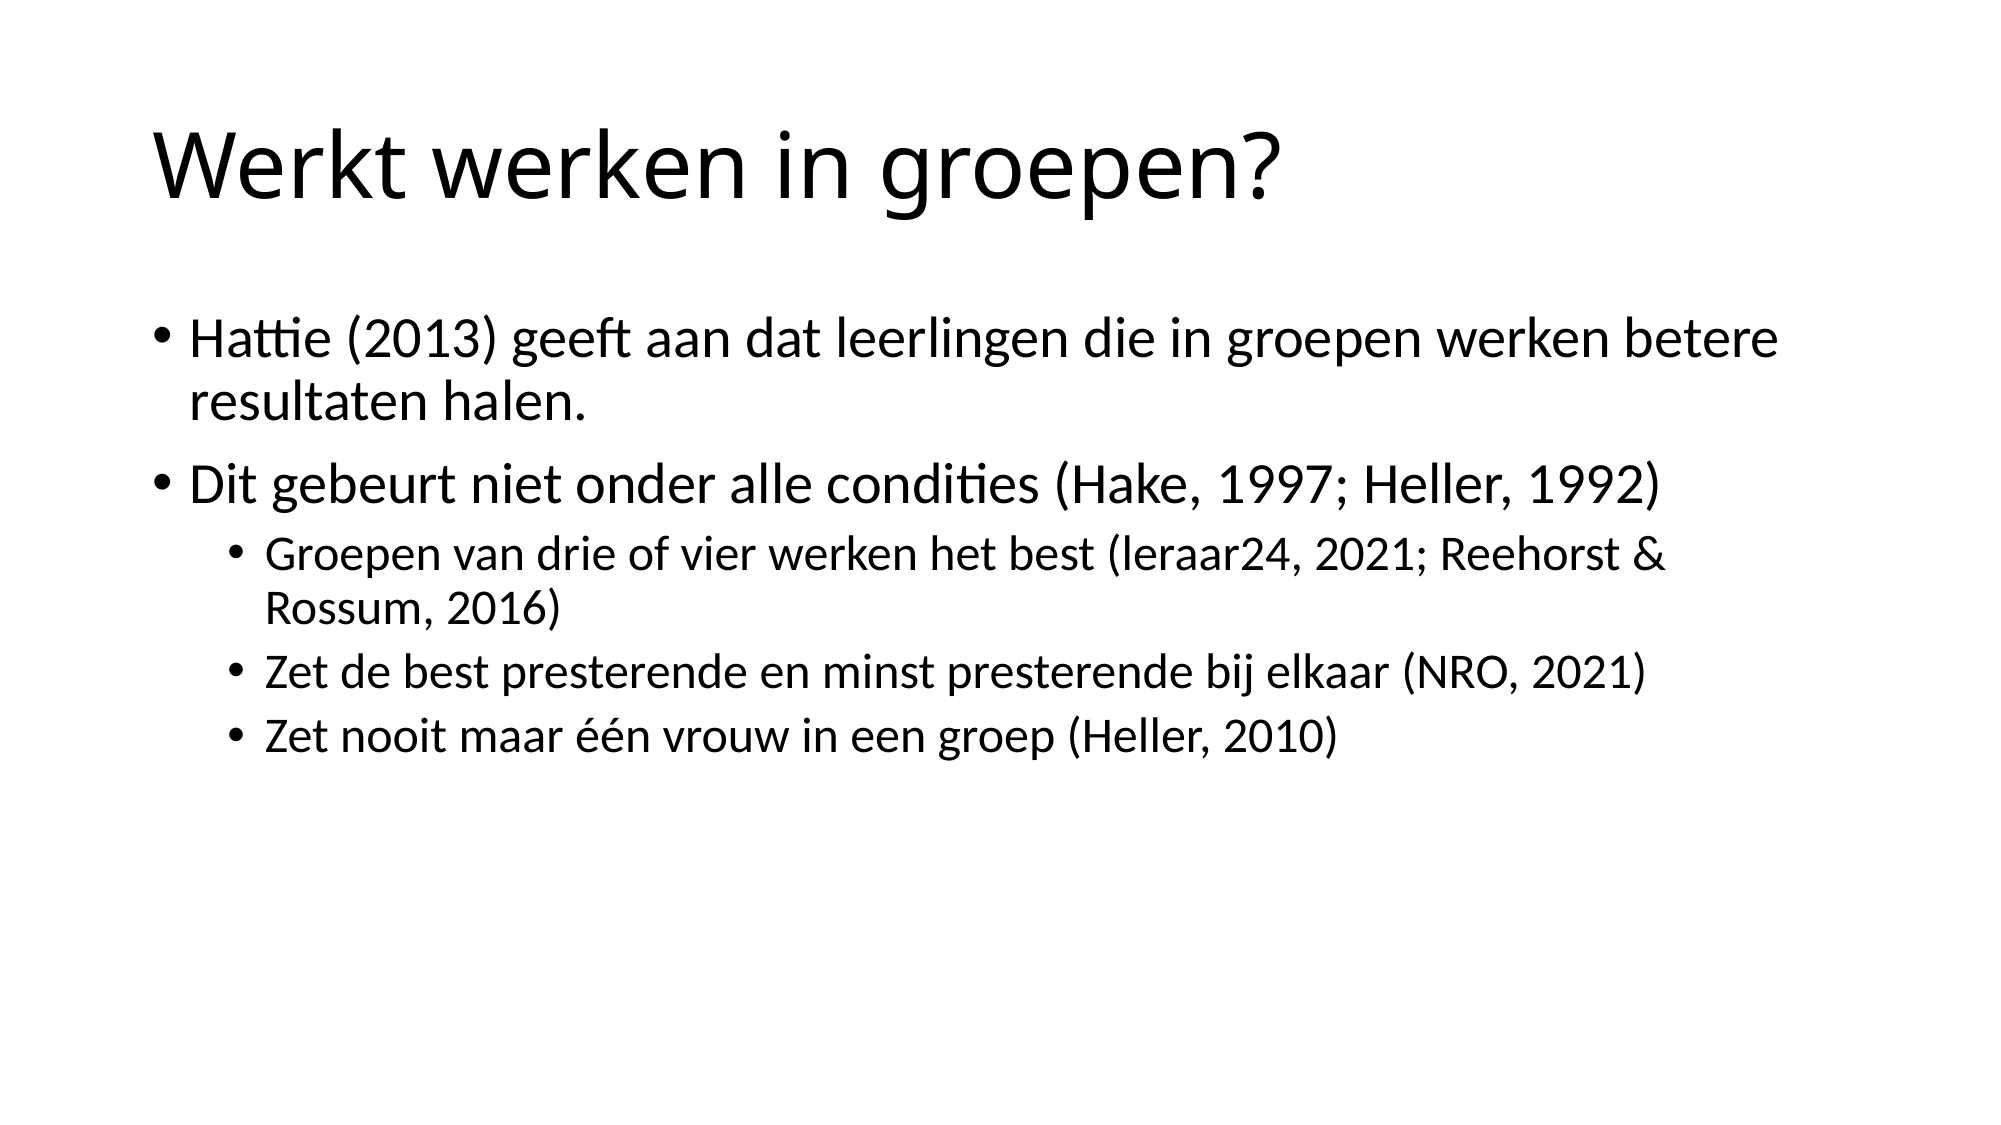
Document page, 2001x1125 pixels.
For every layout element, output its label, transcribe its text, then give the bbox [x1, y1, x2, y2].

list Hattie (2013) geeft aan dat leerlingen die in groepen werken betere resultaten halen. Dit gebeurt niet onder alle condities (Hake, 1997; Heller, 1992) Groepen van drie of vier werken het best (leraar24, 2021; Reehorst & Rossum, 2016) Zet de best presterende en minst presterende bij elkaar (NRO, 2021) Zet nooit maar één vrouw in een groep (Heller, 2010) [137, 299, 1863, 1014]
title Werkt werken in groepen? [137, 59, 1863, 278]
